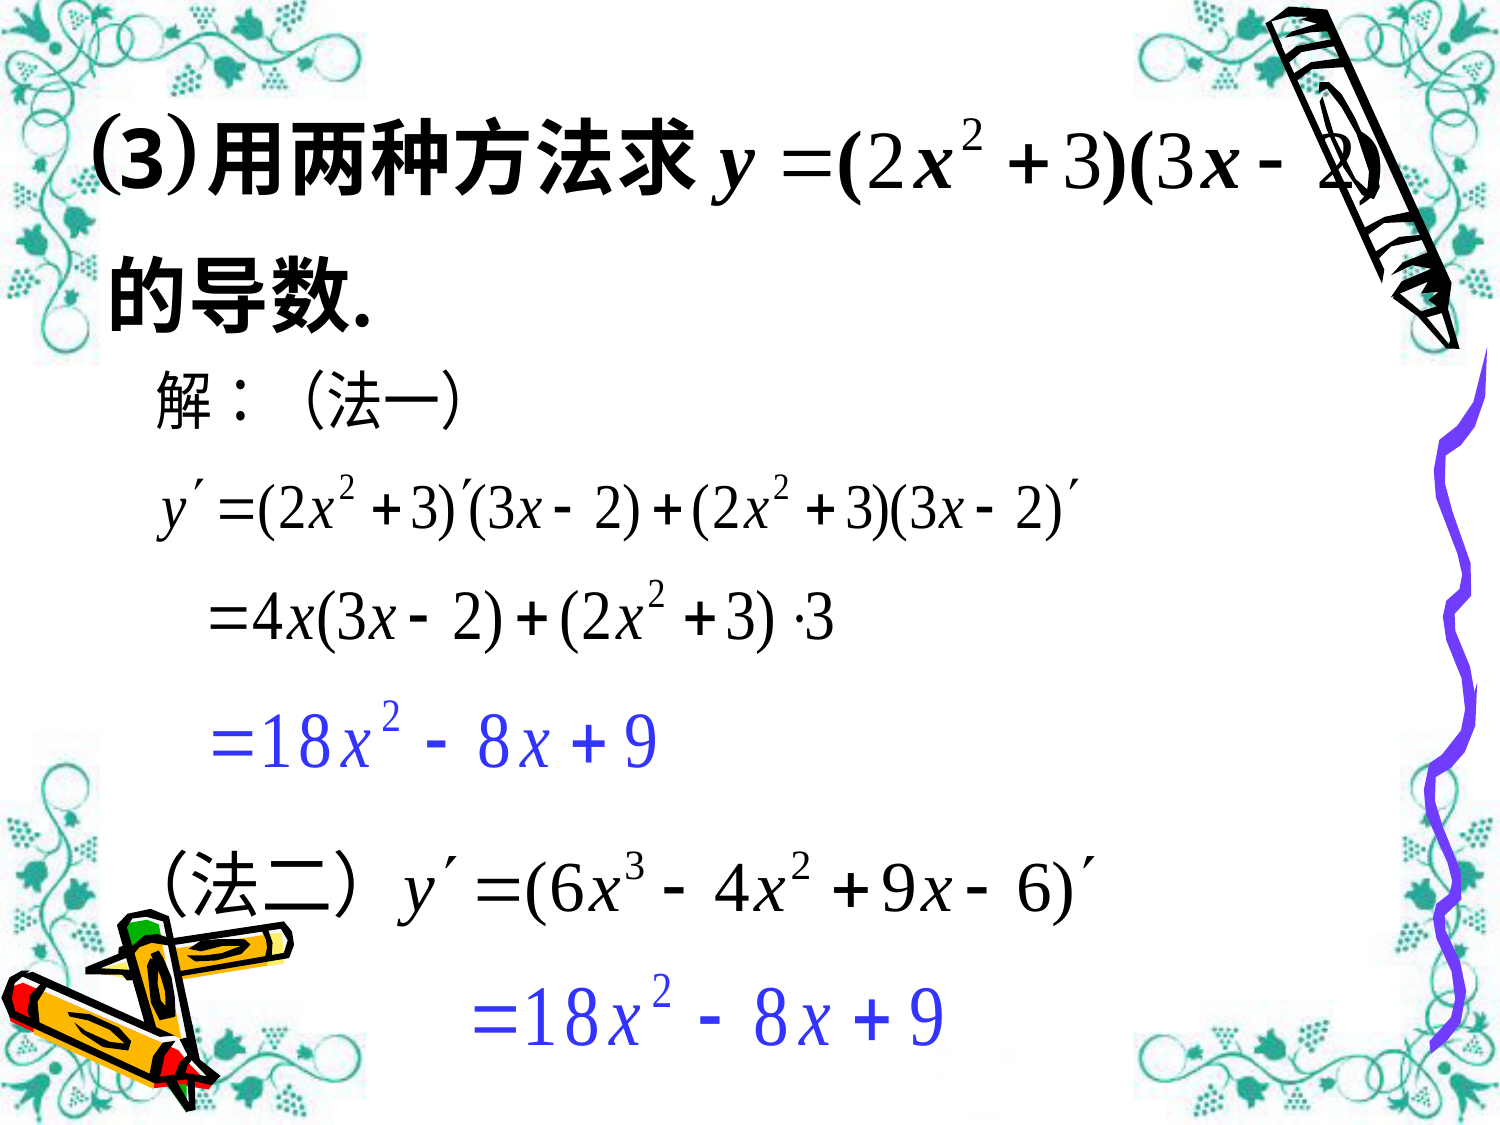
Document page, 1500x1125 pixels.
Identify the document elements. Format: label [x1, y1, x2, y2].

text_box [79, 97, 1400, 361]
text_box [147, 361, 1087, 554]
text_box [147, 833, 1107, 942]
picture [0, 0, 1500, 1125]
text_box [194, 562, 845, 669]
text_box [194, 680, 674, 783]
text_box [454, 951, 961, 1063]
